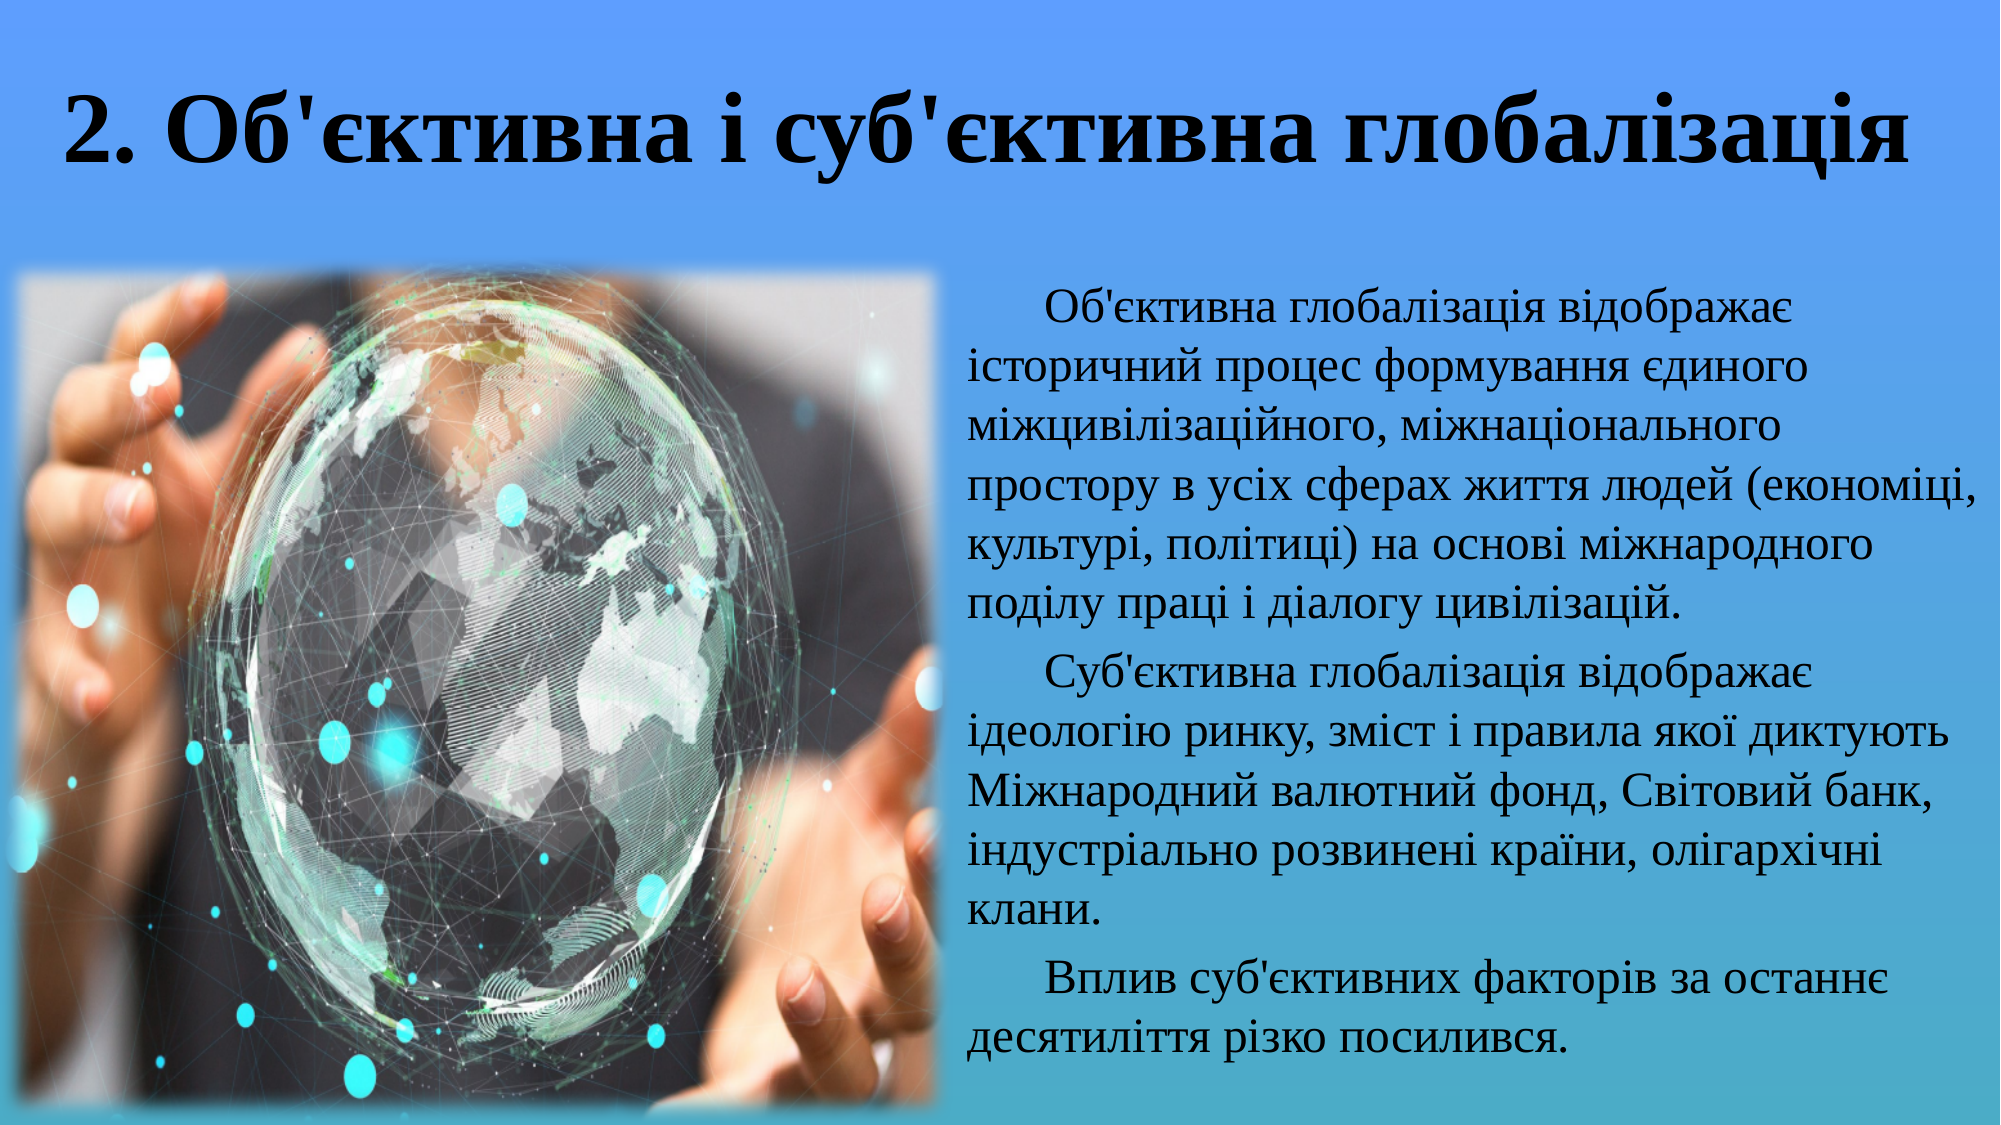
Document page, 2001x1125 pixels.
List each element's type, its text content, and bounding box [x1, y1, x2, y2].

list Об'єктивна глобалізація відображає історичний процес формування єдиного міжцивілізаційного, міжнаціонального простору в усіх сферах життя людей (економіці, культурі, політиці) на основі міжнародного поділу праці і діалогу цивілізацій. Суб'єктивна глобалізація відображає ідеологію ринку, зміст і правила якої диктують Міжнародний валютний фонд, Світовий банк, індустріально розвинені країни, олігархічні клани. Вплив суб'єктивних факторів за останнє десятиліття різко посилився. [952, 196, 2000, 1125]
title 2. Об'єктивна і суб'єктивна глобалізація [0, 0, 2000, 244]
picture [0, 255, 953, 1125]
